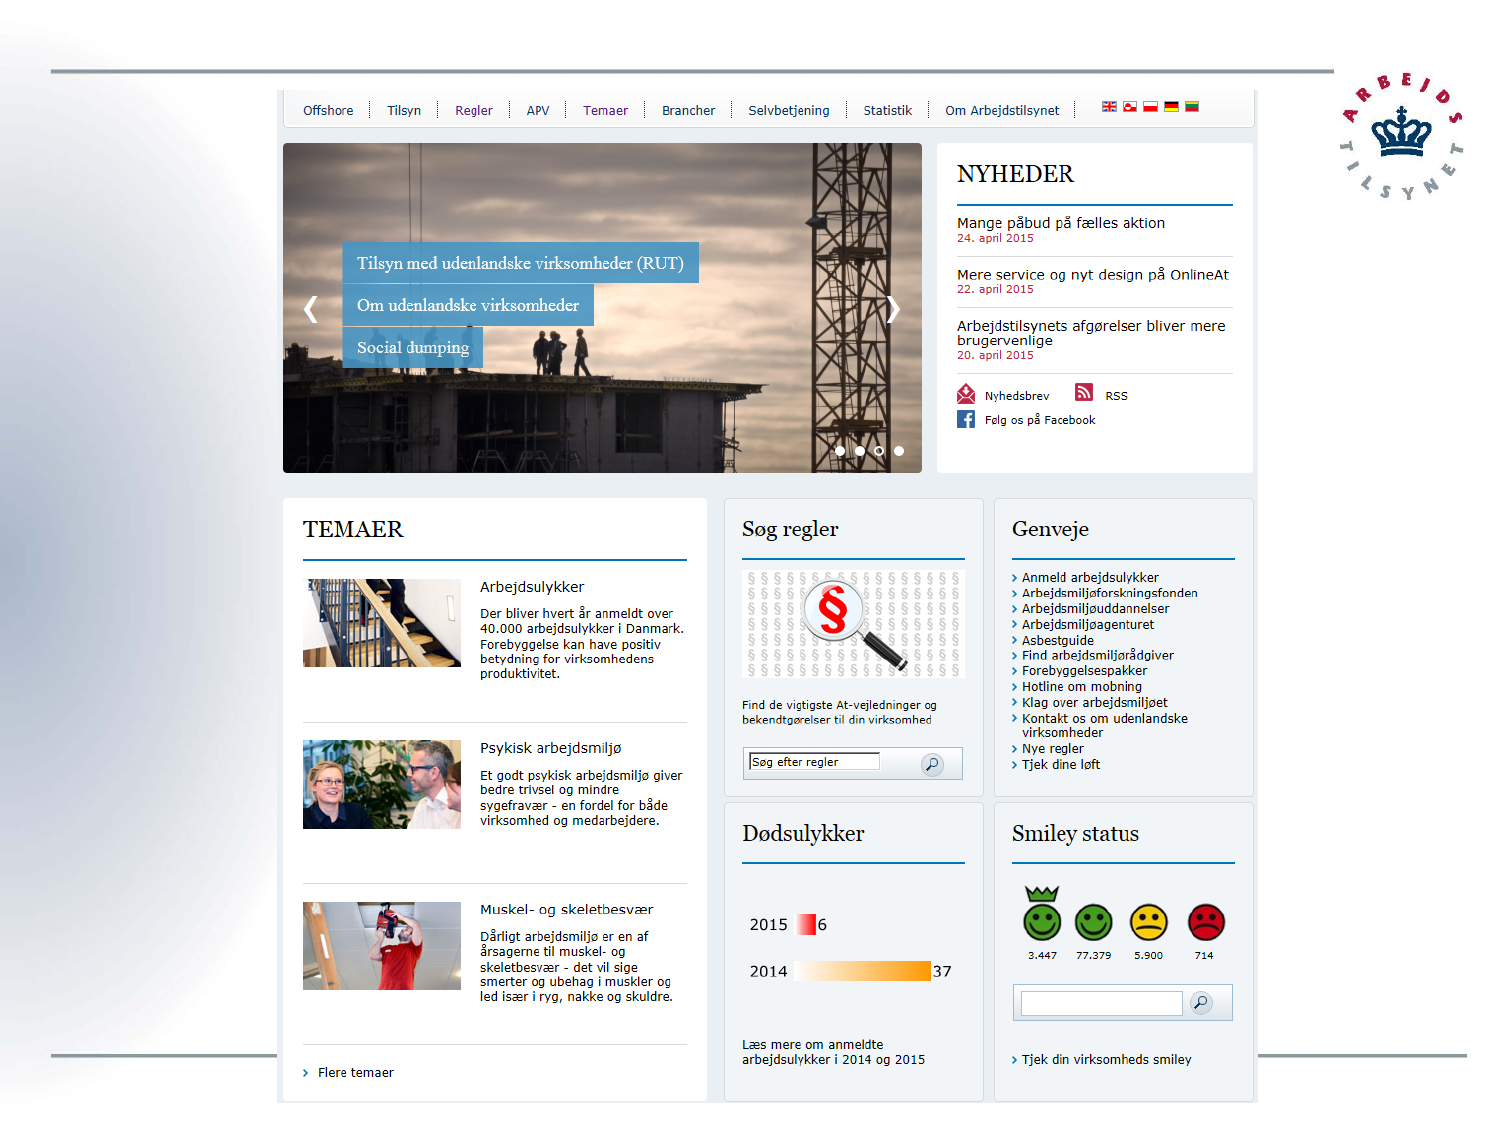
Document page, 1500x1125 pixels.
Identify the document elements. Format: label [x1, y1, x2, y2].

picture [0, 19, 1500, 1106]
list [277, 89, 1258, 1104]
